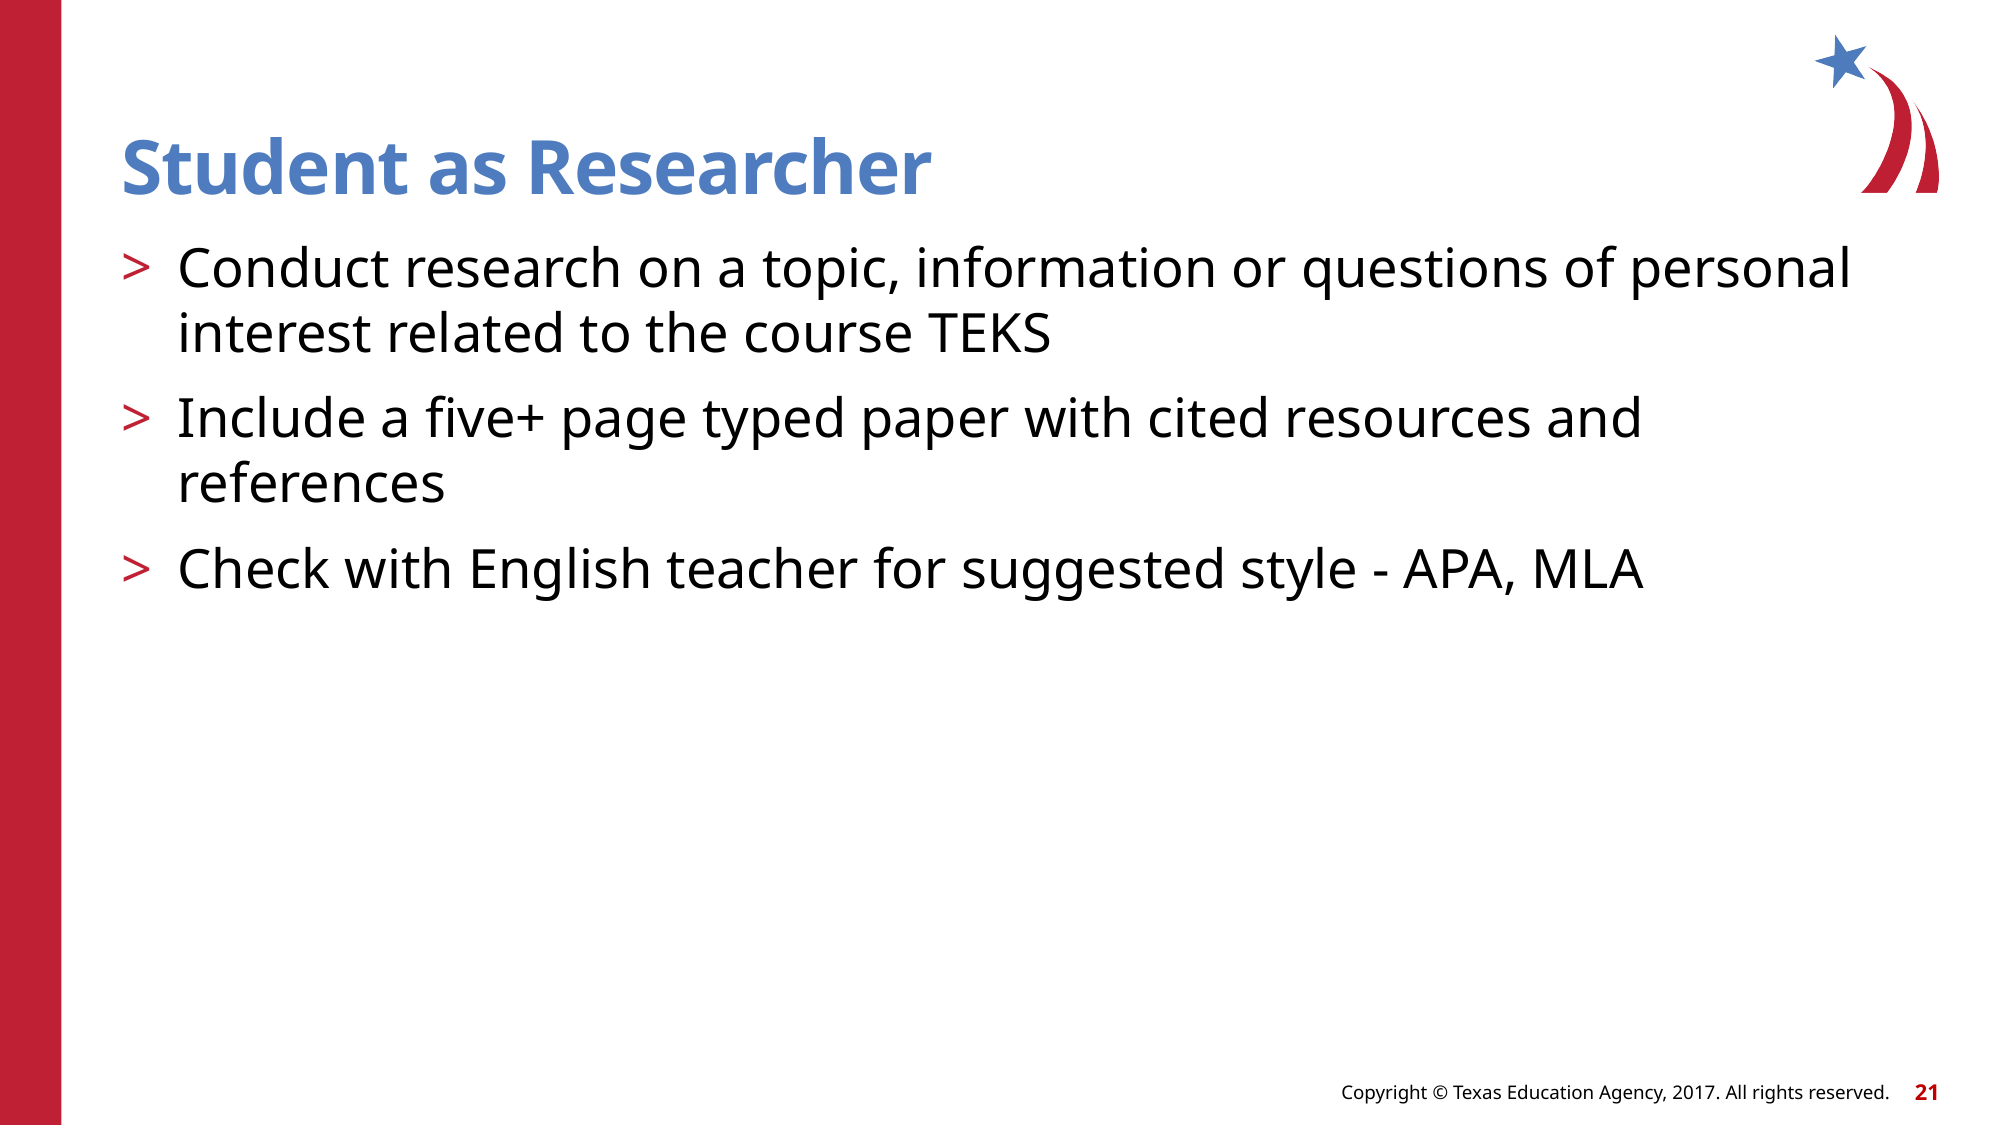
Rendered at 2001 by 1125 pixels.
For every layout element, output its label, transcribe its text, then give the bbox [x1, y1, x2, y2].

title Student as Researcher [121, 66, 1772, 211]
picture [1814, 34, 1939, 193]
list Conduct research on a topic, information or questions of personal interest related to the course TEKS Include a five+ page typed paper with cited resources and references Check with English teacher for suggested style - APA, MLA [121, 233, 1884, 1010]
